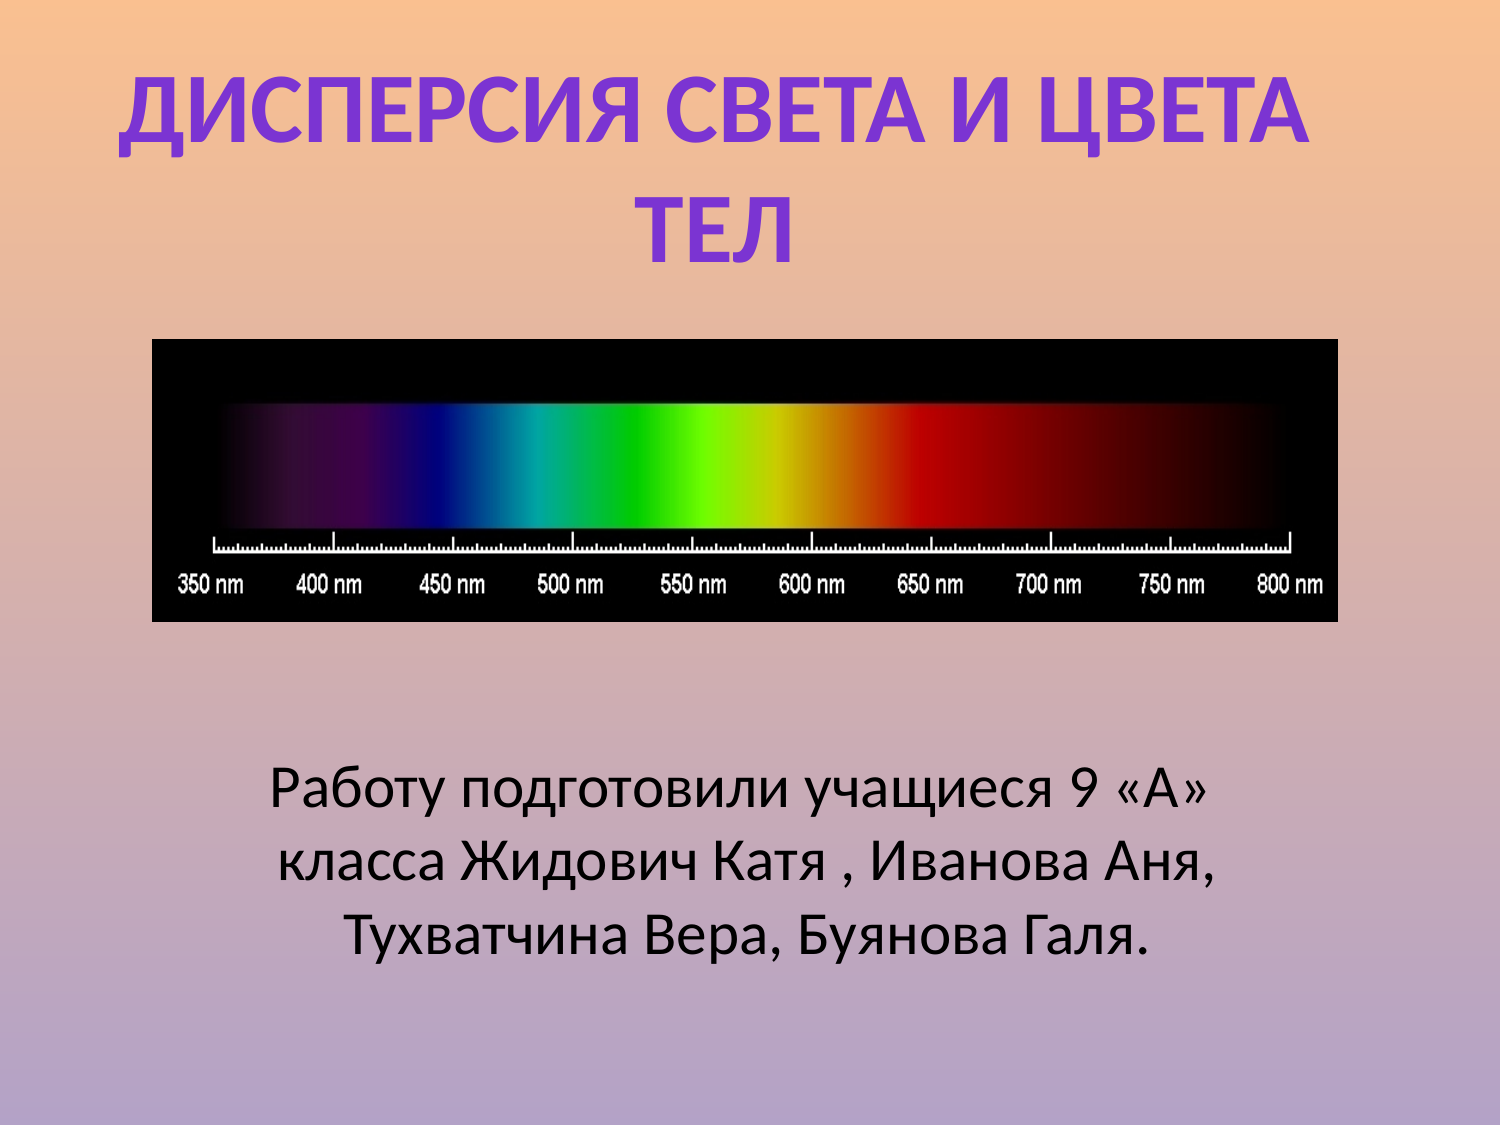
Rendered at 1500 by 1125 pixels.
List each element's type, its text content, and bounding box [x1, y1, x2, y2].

picture [152, 339, 1338, 622]
subtitle Работу подготовили учащиеся 9 «А» класса Жидович Катя , Иванова Аня, Тухватчина Вера, Буянова Галя. [222, 738, 1273, 1026]
text_box Дисперсия света и цвета тел [58, 35, 1372, 290]
